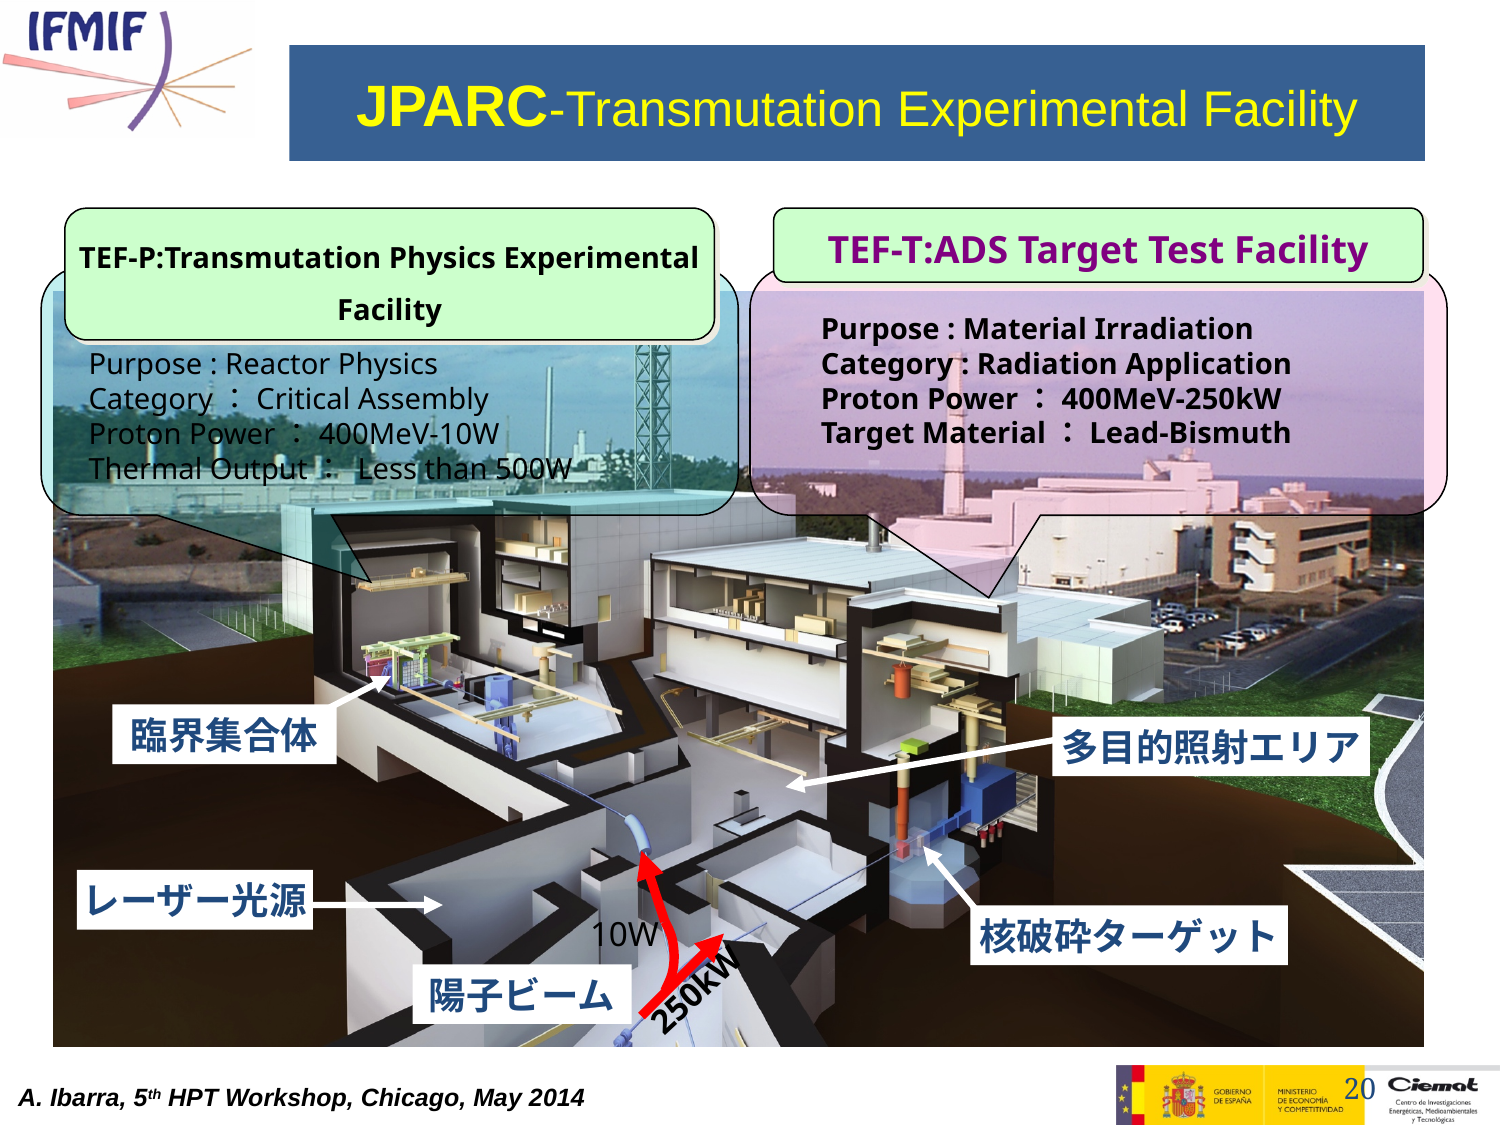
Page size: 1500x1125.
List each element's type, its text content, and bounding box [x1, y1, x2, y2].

text_box [719, 273, 734, 289]
slide_number 20 [1328, 1062, 1425, 1107]
text_box [41, 271, 64, 496]
picture [0, 0, 255, 138]
title JPARC-Transmutation Experimental Facility [289, 45, 1425, 161]
picture [52, 290, 1424, 1048]
picture [1116, 1065, 1500, 1125]
text_box TEF-T:ADS Target Test Facility [773, 208, 1424, 283]
text_box TEF-P:Transmutation Physics Experimental Facility [64, 208, 715, 289]
text_box [754, 271, 1448, 509]
